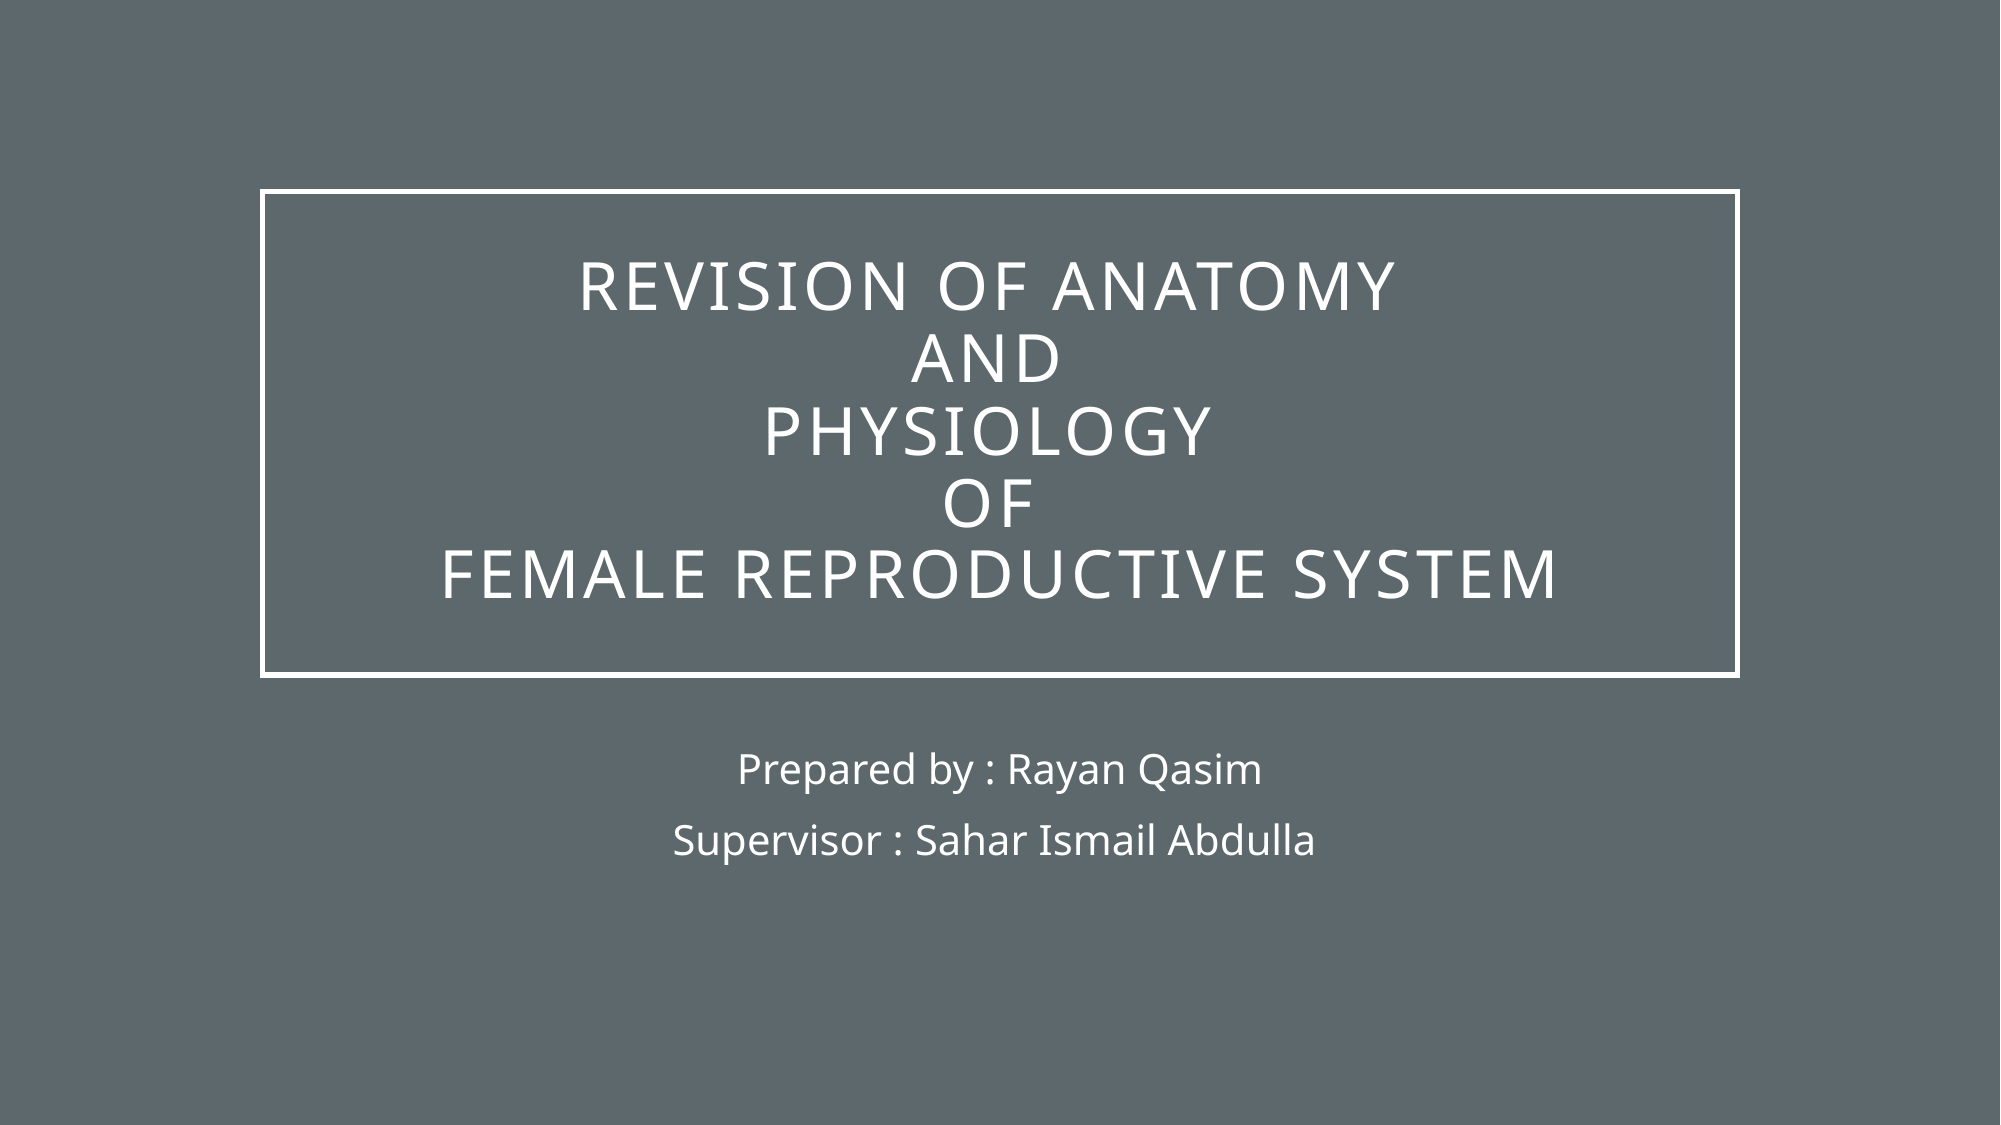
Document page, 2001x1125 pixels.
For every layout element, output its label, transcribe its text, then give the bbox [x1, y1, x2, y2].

list Prepared by : Rayan Qasim Supervisor : Sahar Ismail Abdulla [442, 735, 1558, 954]
title Revision of anatomy and physiology of female reproductive system [260, 189, 1740, 678]
